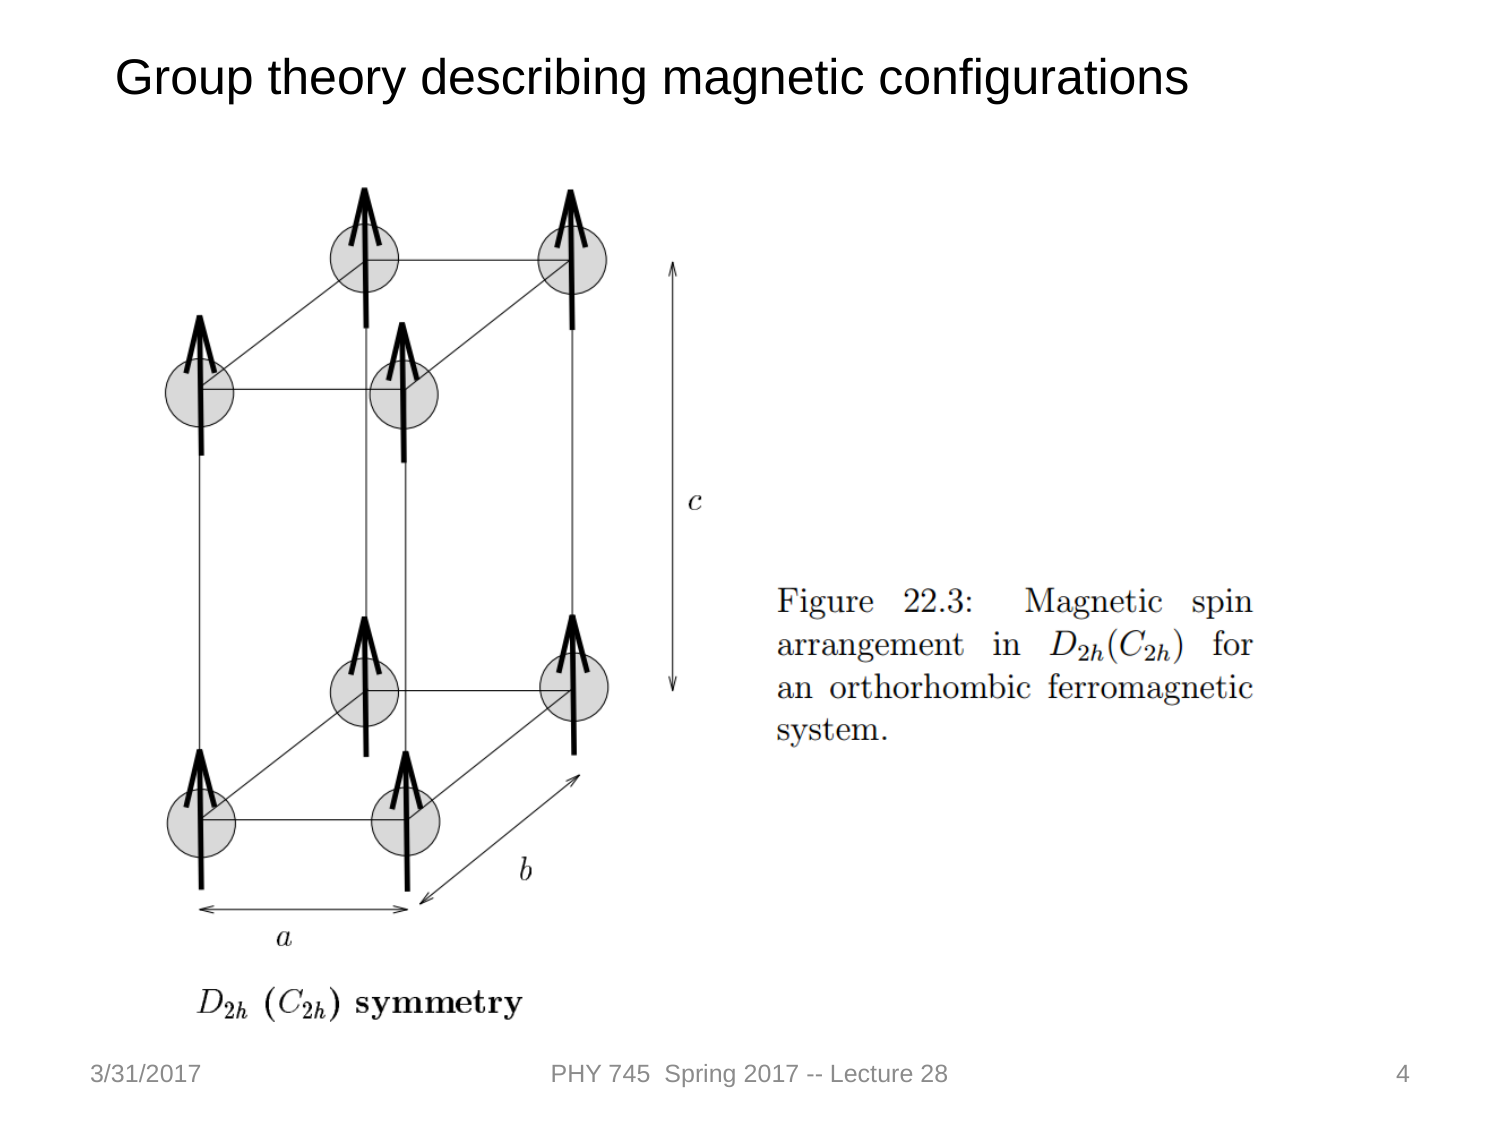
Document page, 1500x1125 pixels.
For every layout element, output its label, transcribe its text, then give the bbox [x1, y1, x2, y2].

text_box Group theory describing magnetic configurations [99, 37, 1275, 113]
slide_number 4 [1074, 1042, 1425, 1103]
footer PHY 745 Spring 2017 -- Lecture 28 [512, 1057, 988, 1103]
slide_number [75, 1042, 425, 1103]
picture [139, 158, 1276, 1048]
